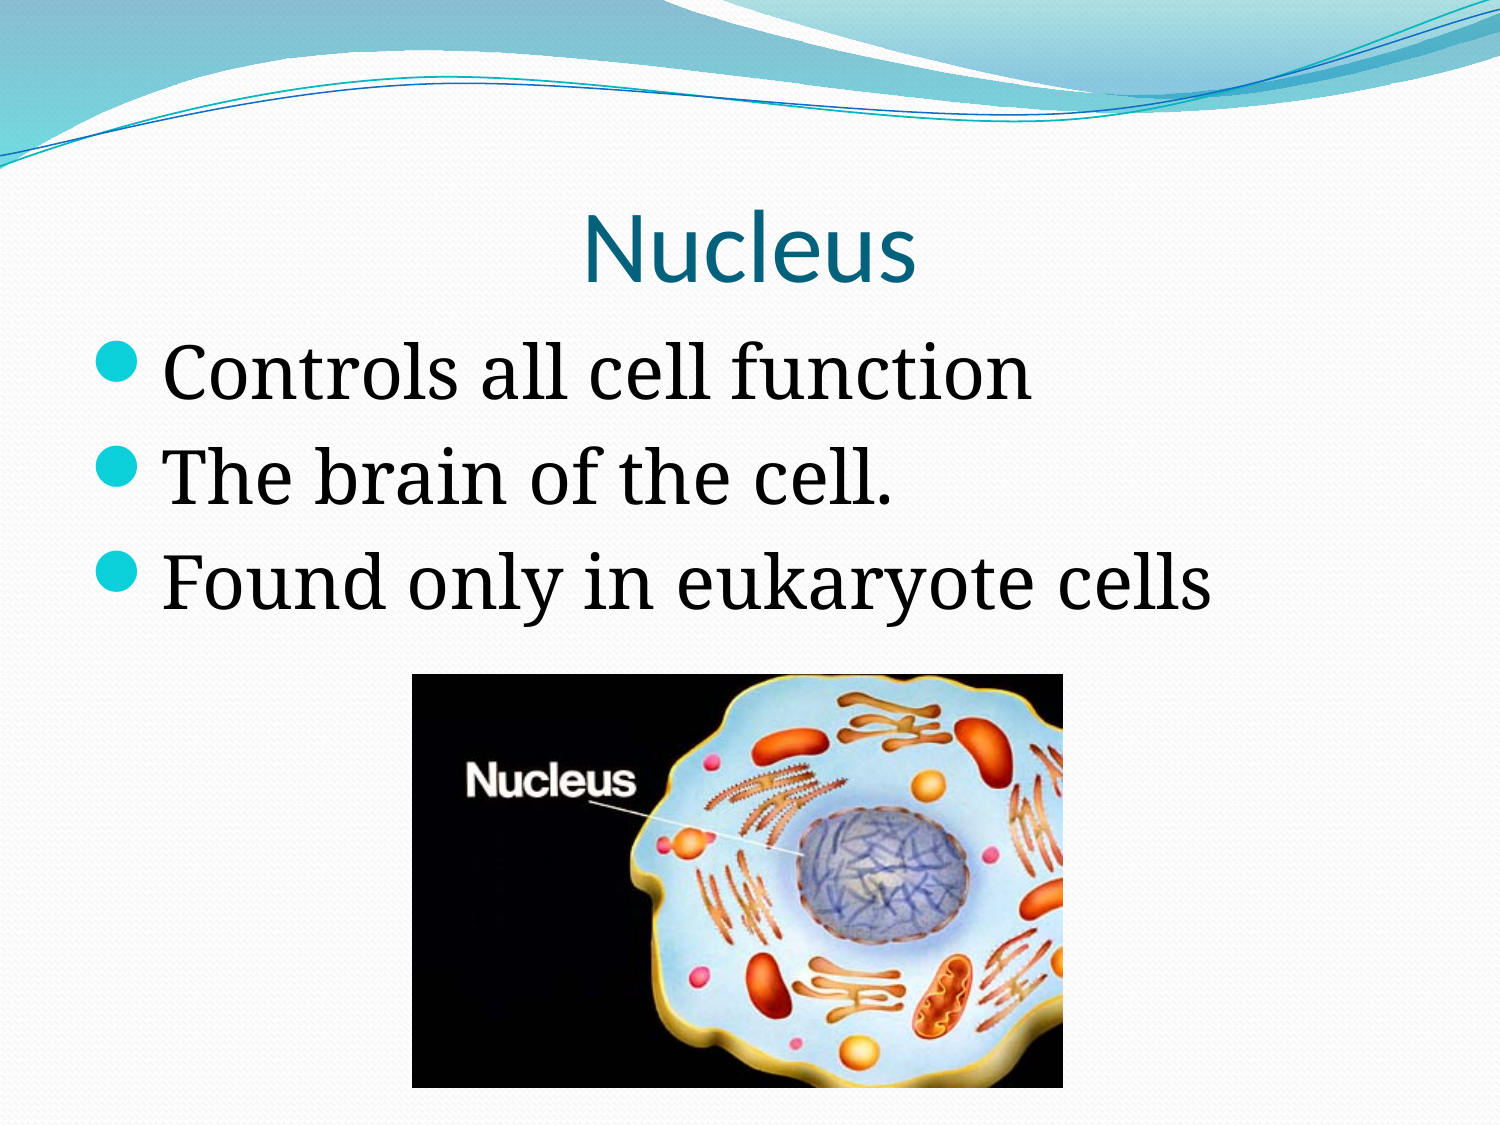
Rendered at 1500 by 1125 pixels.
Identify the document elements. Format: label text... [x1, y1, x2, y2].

title Nucleus [75, 115, 1425, 303]
picture [412, 674, 1063, 1088]
list Controls all cell function The brain of the cell. Found only in eukaryote cells [75, 317, 1425, 1038]
